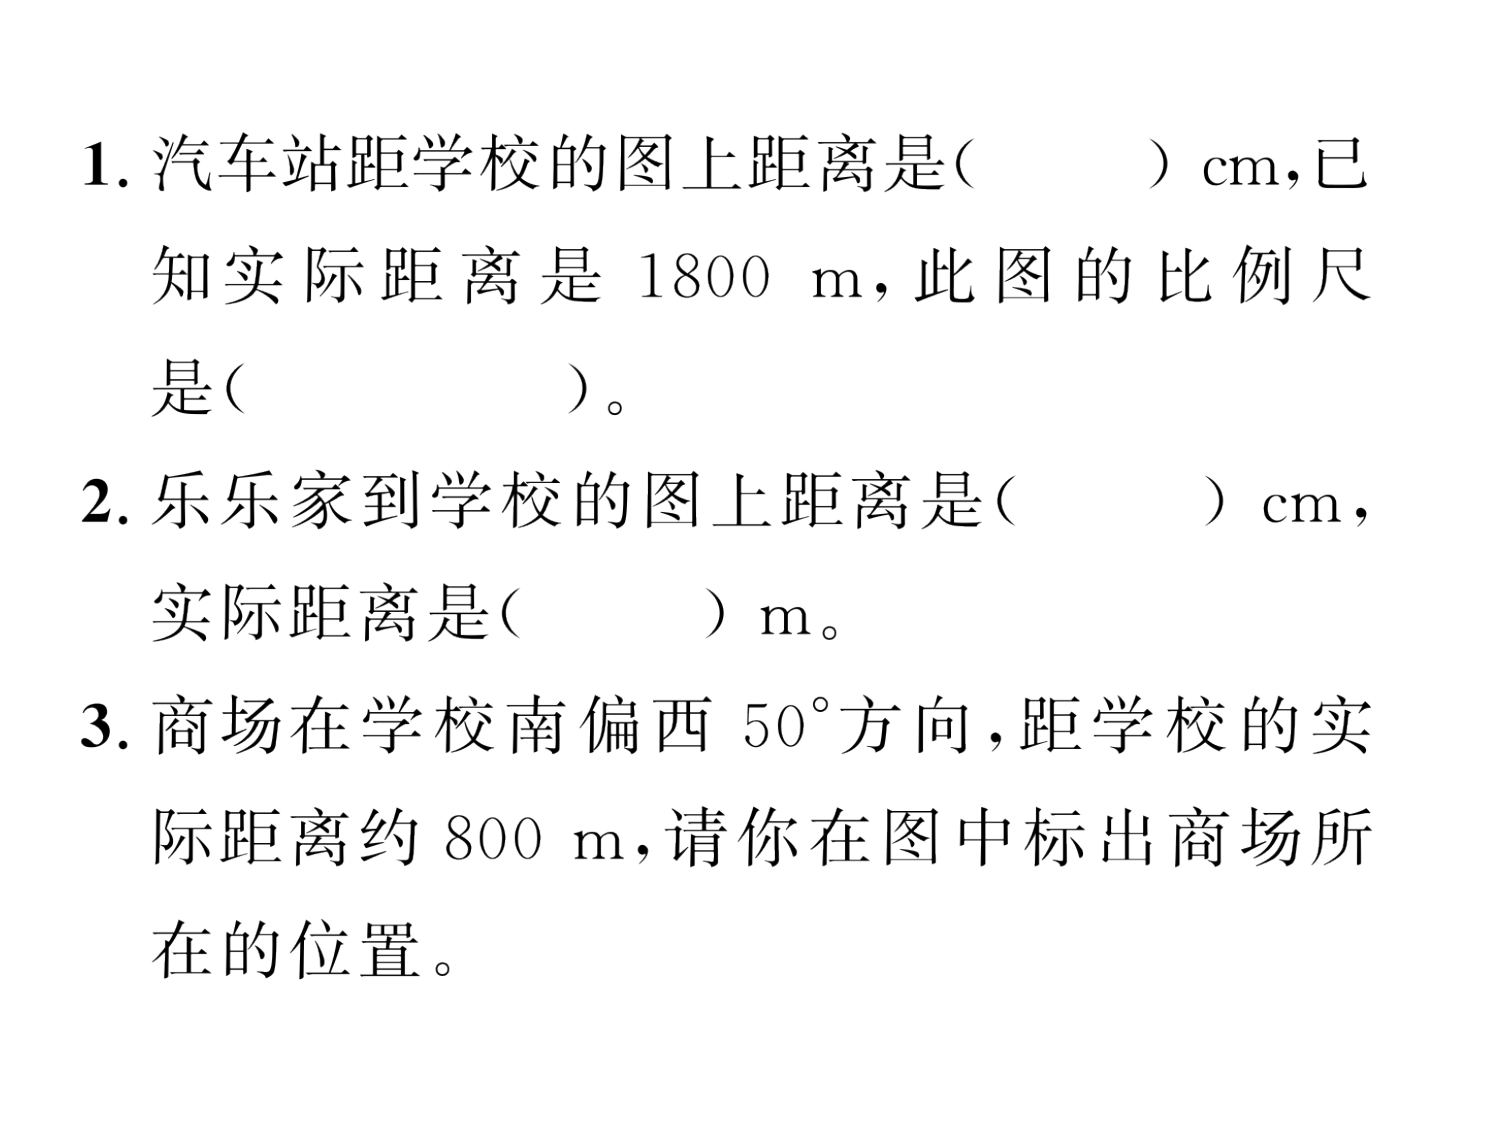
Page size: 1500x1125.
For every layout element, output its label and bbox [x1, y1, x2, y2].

picture [76, 114, 1495, 1011]
